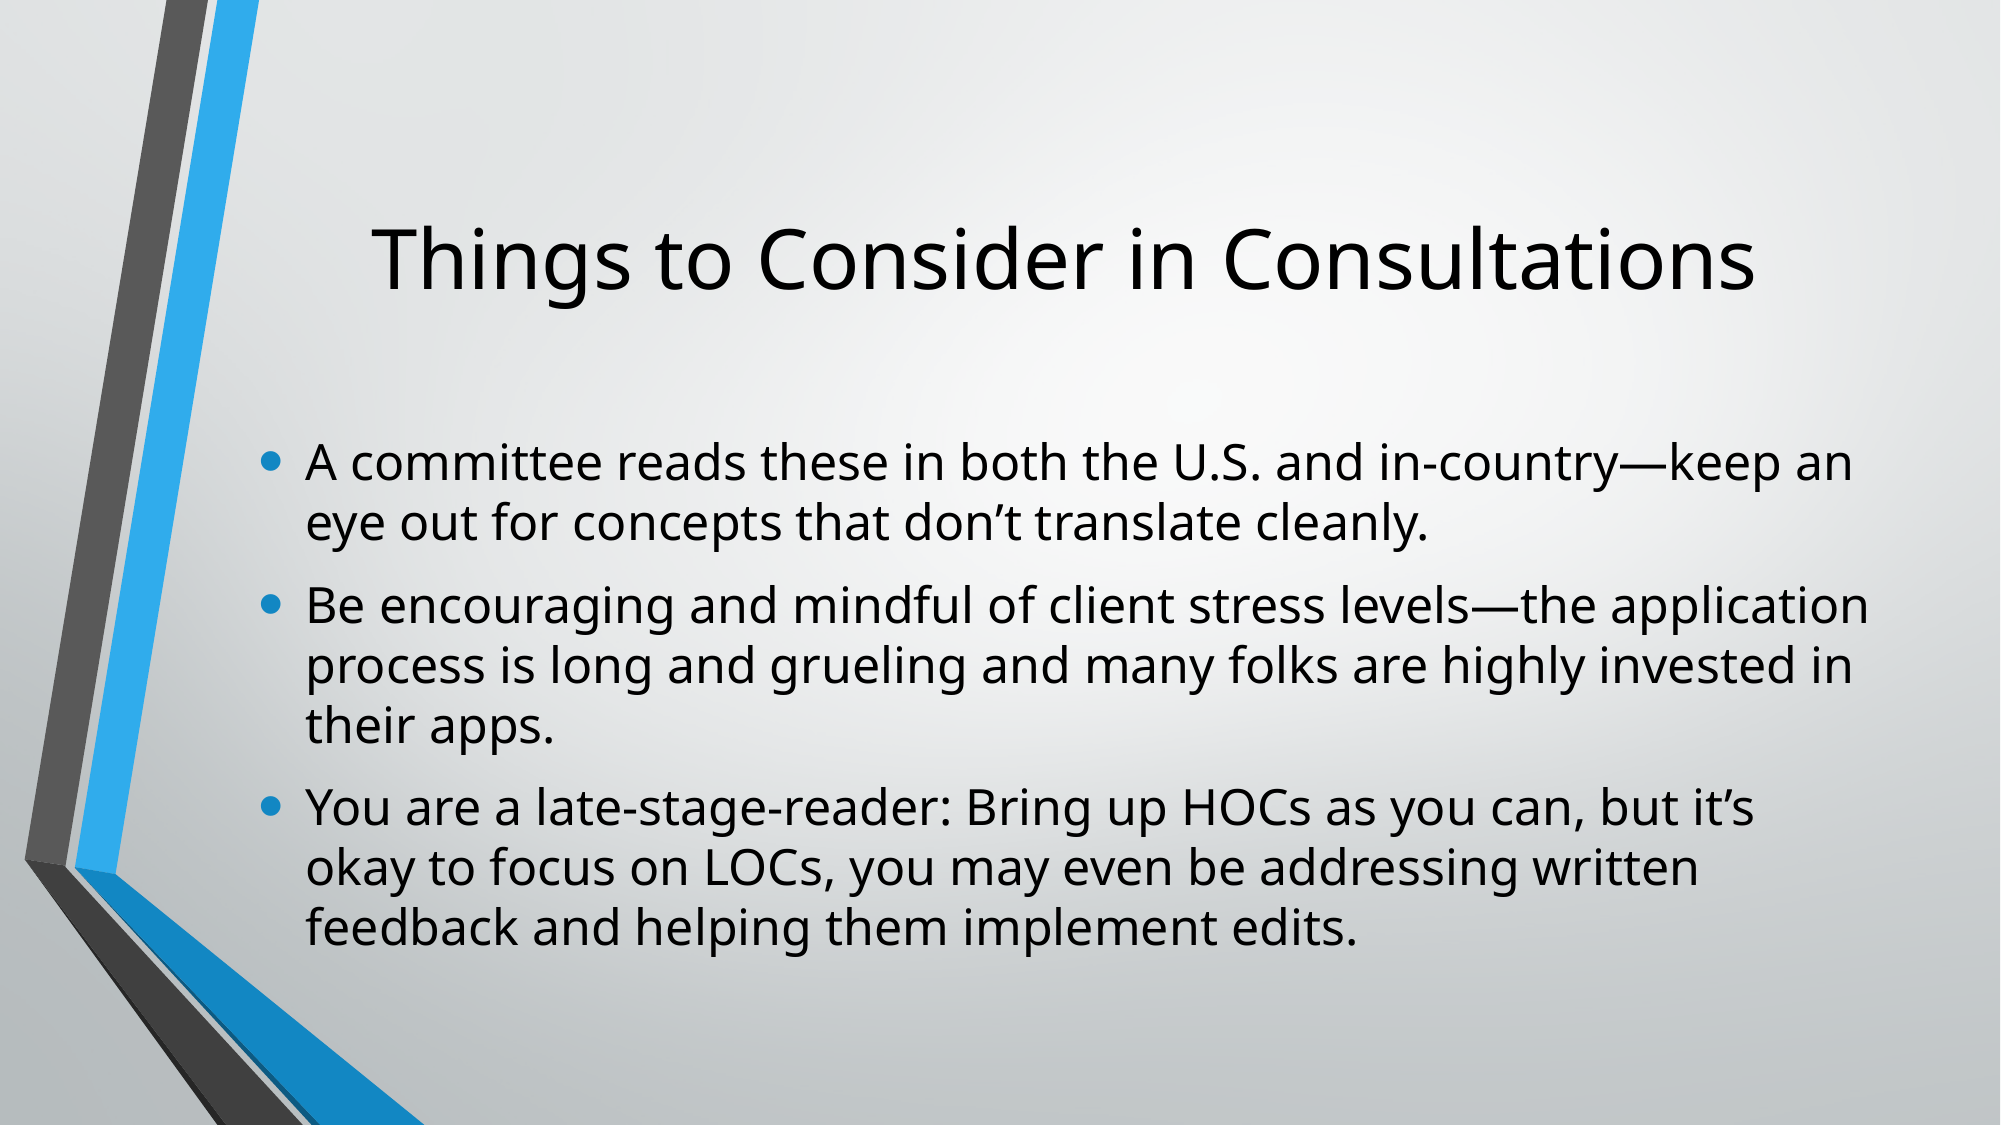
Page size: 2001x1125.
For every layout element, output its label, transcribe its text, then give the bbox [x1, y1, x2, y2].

list A committee reads these in both the U.S. and in-country—keep an eye out for concepts that don’t translate cleanly. Be encouraging and mindful of client stress levels—the application process is long and grueling and many folks are highly invested in their apps. You are a late-stage-reader: Bring up HOCs as you can, but it’s okay to focus on LOCs, you may even be addressing written feedback and helping them implement edits. [243, 399, 1887, 987]
title Things to Consider in Consultations [243, 112, 1887, 399]
